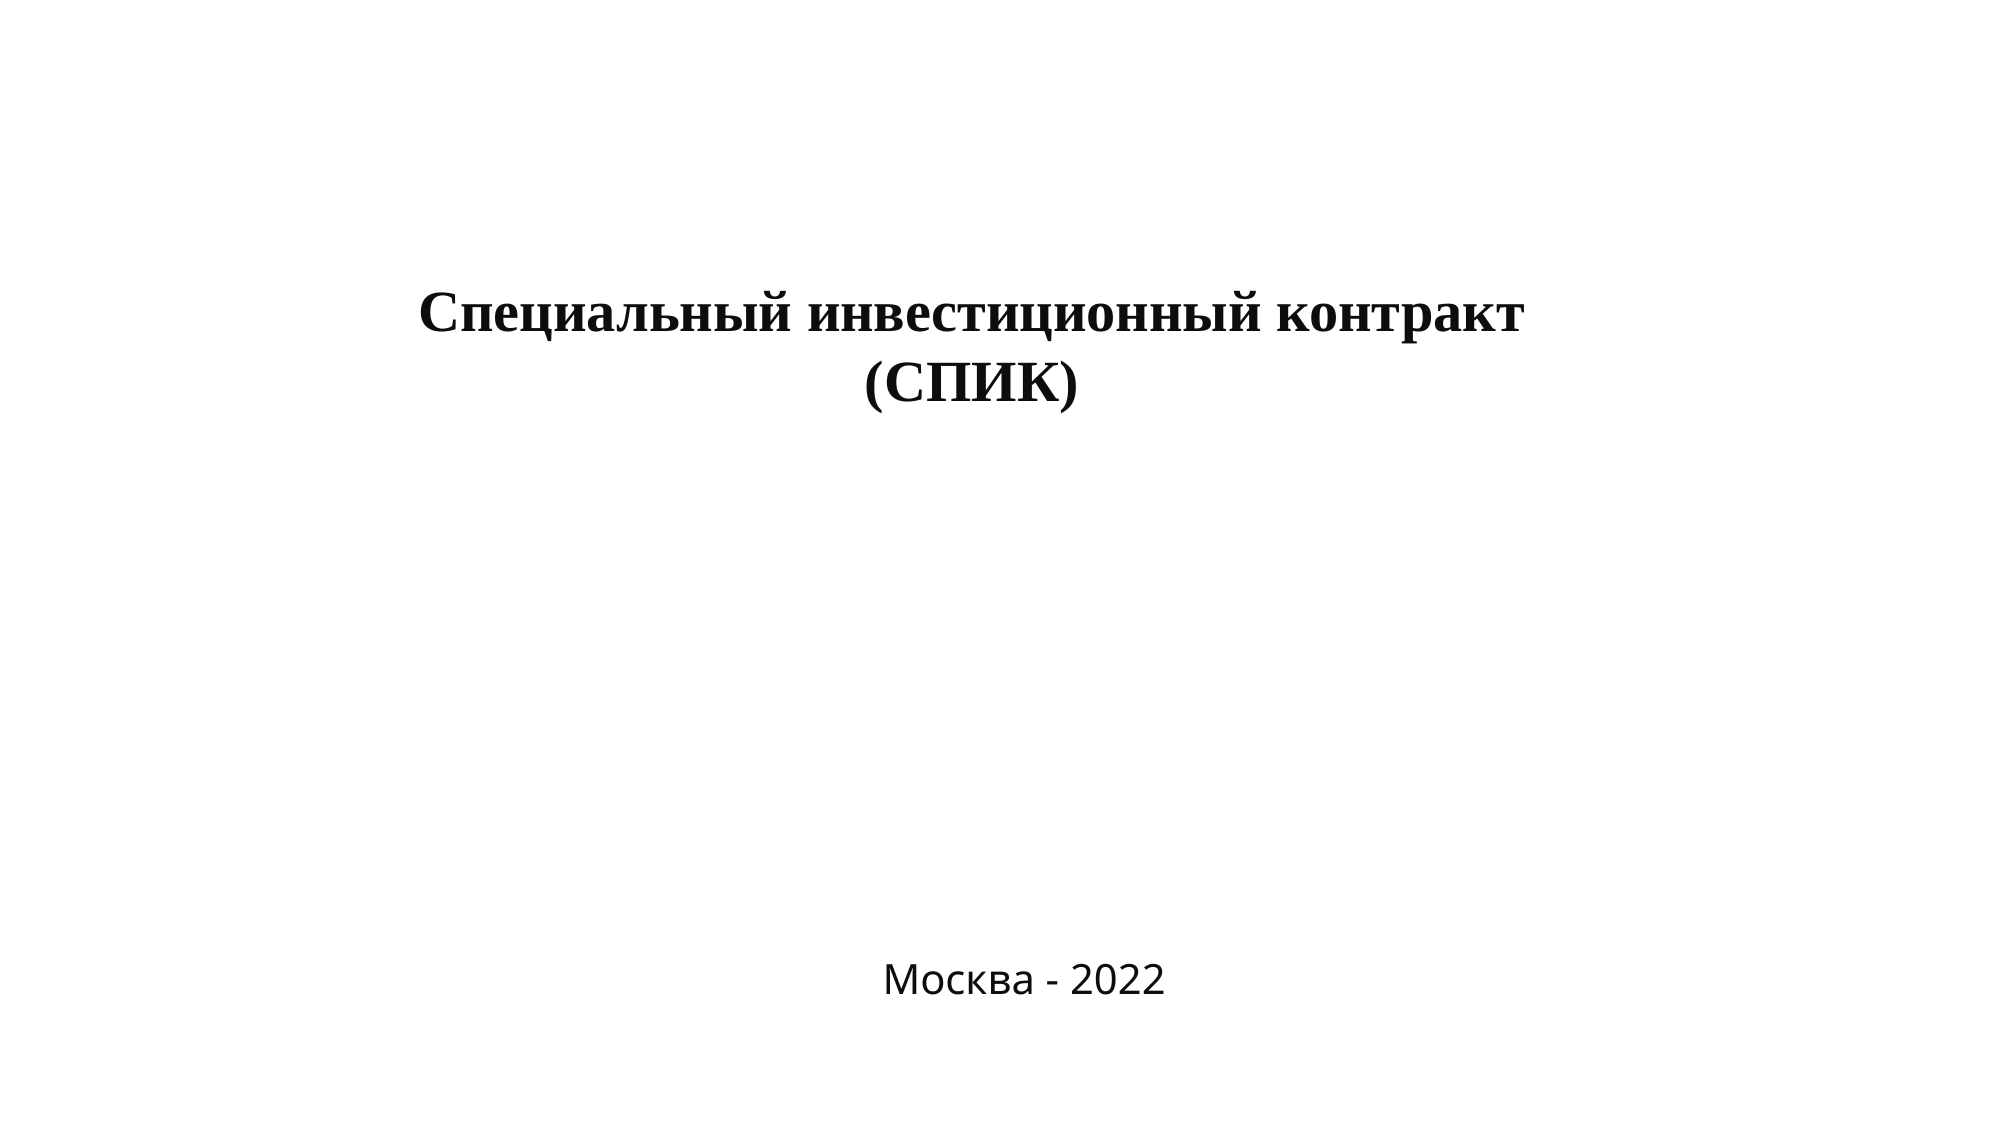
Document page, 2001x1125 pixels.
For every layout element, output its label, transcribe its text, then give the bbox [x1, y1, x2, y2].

text_box Москва - 2022 [517, 945, 1531, 1010]
text_box Специальный инвестиционный контракт (СПИК) [185, 265, 1758, 421]
